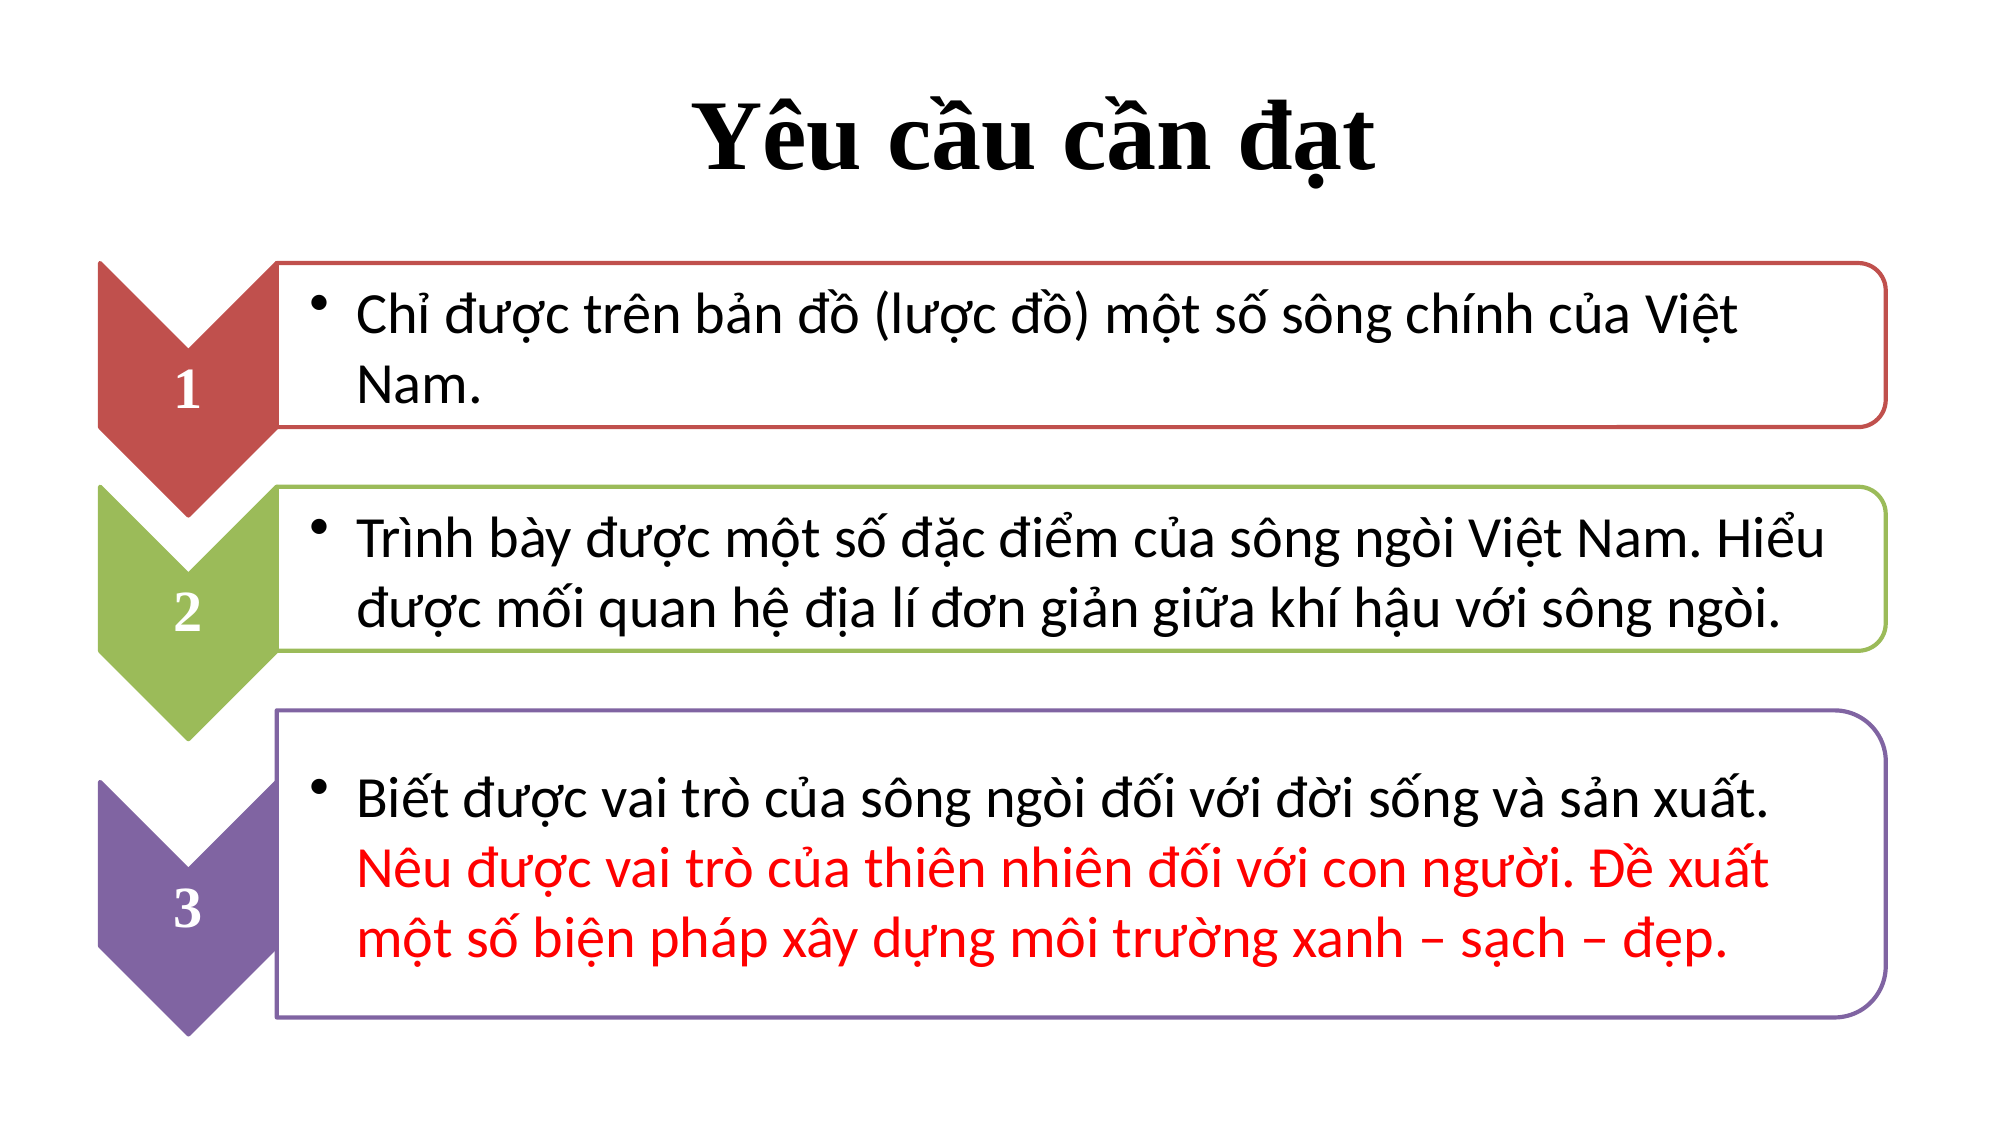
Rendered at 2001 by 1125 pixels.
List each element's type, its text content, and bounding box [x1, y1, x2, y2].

text_box Yêu cầu cần đạt [362, 62, 1705, 198]
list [99, 262, 1886, 1036]
